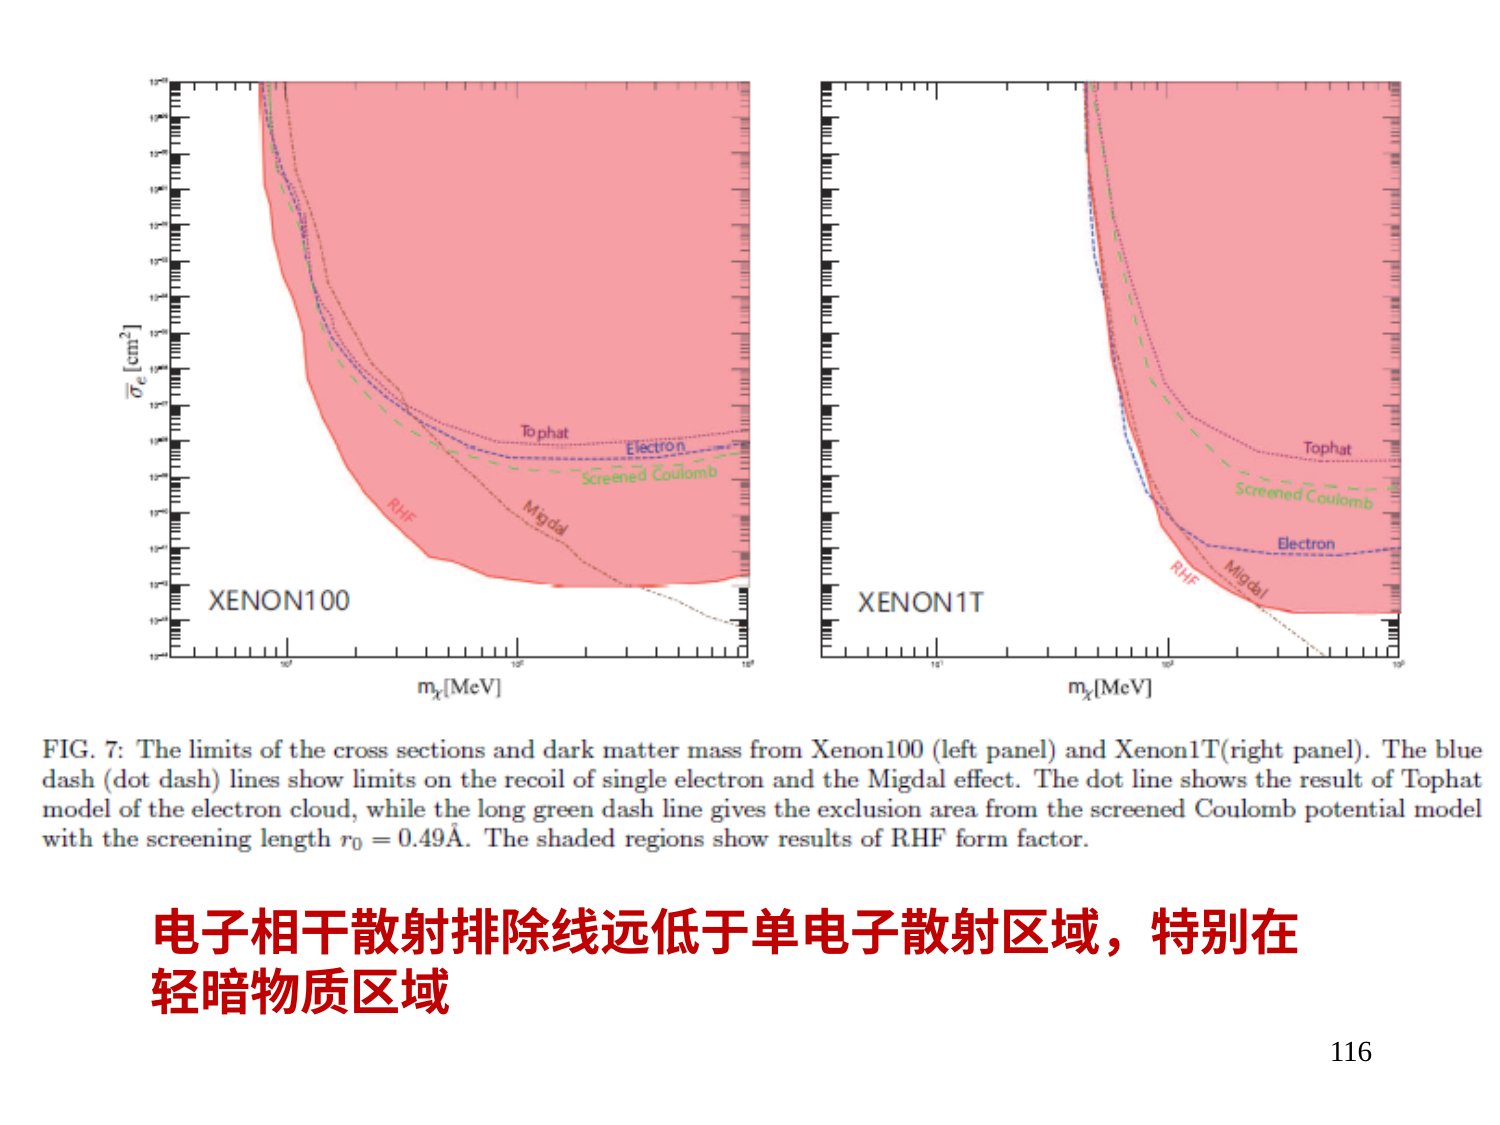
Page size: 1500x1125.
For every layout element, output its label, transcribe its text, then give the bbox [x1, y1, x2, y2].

picture [0, 54, 1500, 859]
text_box 电子相干散射排除线远低于单电子散射区域，特别在轻暗物质区域 [135, 893, 1353, 1028]
slide_number 116 [1074, 1024, 1388, 1101]
